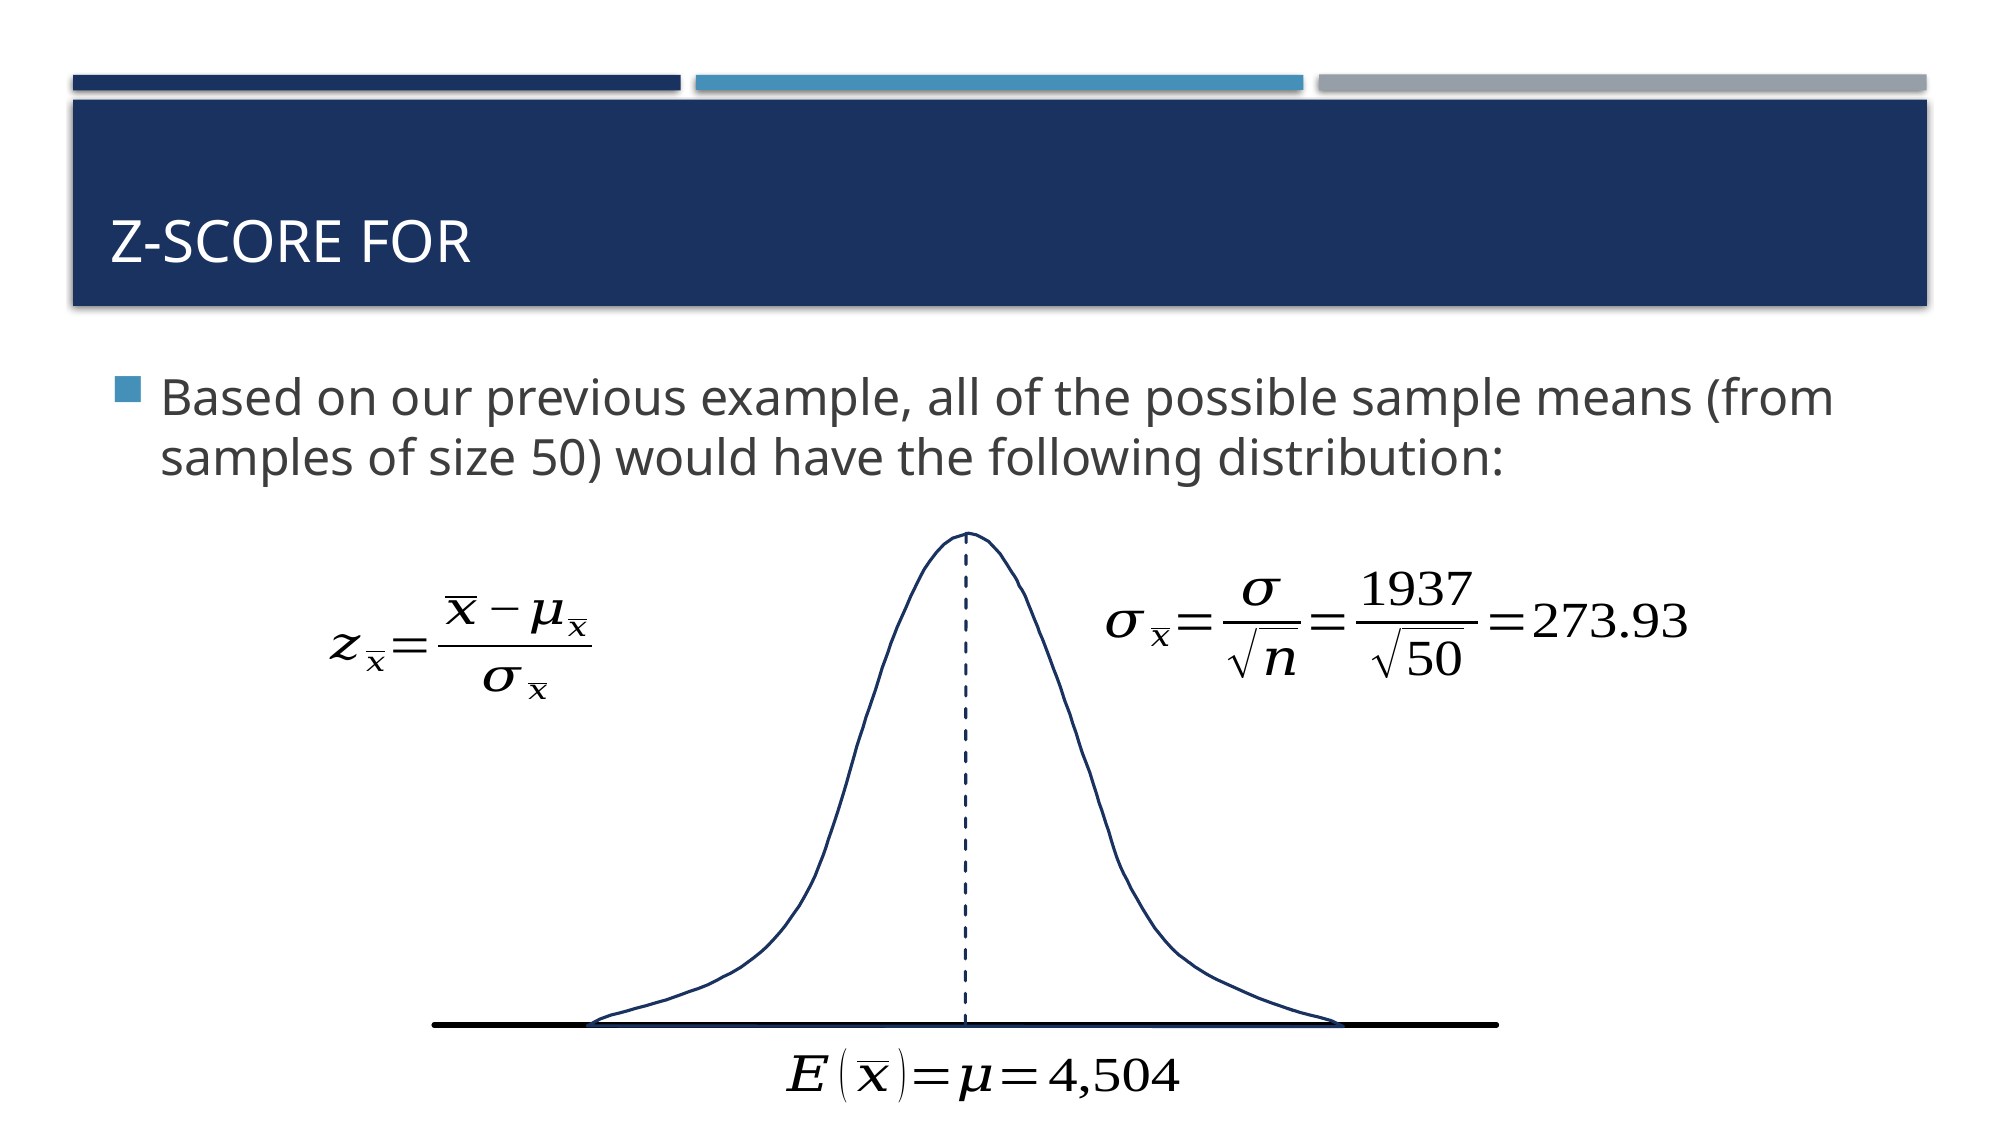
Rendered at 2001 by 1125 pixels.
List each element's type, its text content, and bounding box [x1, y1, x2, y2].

list Based on our previous example, all of the possible sample means (from samples of size 50) would have the following distribution: [95, 357, 1905, 1057]
text_box [969, 533, 1335, 1022]
text_box [594, 536, 959, 1022]
